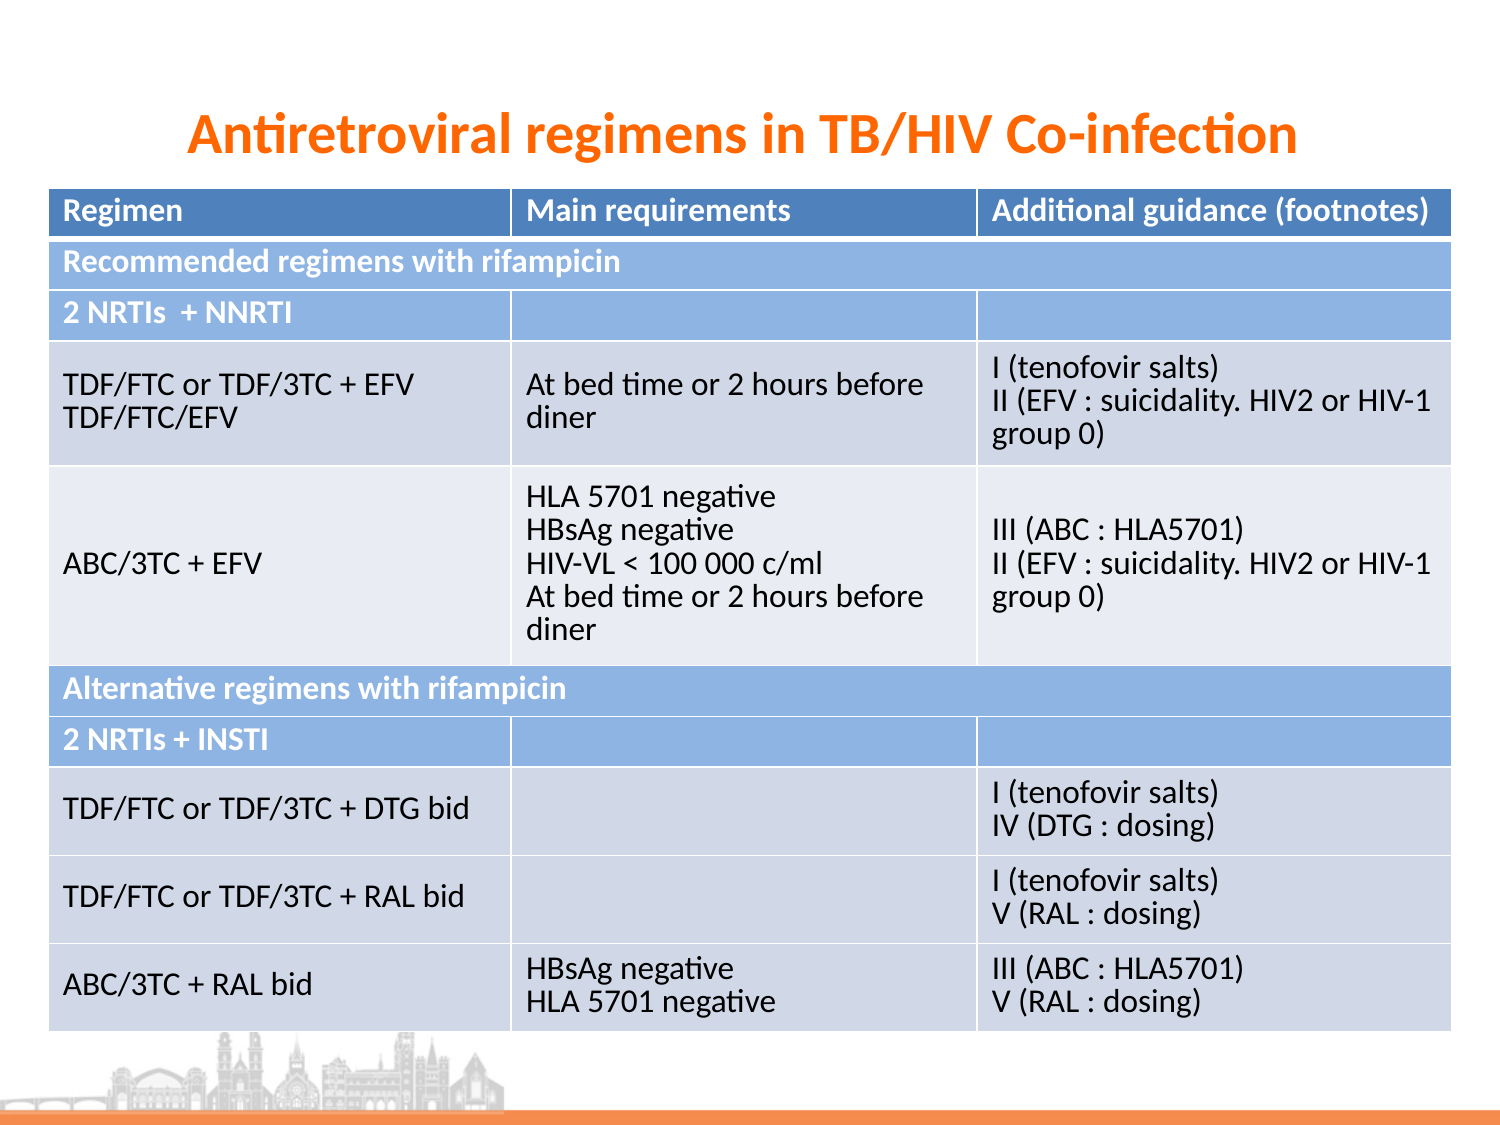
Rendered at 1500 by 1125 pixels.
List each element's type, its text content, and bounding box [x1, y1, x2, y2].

table_cell At bed time or 2 hours before diner [512, 342, 976, 465]
table_cell I (tenofovir salts) IV (DTG : dosing) [978, 768, 1451, 855]
table_cell TDF/FTC or TDF/3TC + EFV TDF/FTC/EFV [49, 342, 510, 465]
table_cell [512, 768, 976, 855]
table_cell HBsAg negative HLA 5701 negative [512, 944, 976, 1031]
table_cell Recommended regimens with rifampicin [49, 242, 1451, 289]
table_header Additional guidance (footnotes) [978, 189, 1451, 236]
table_cell ABC/3TC + EFV [49, 467, 510, 665]
table_cell 2 NRTIs + INSTI [49, 717, 510, 766]
table_cell [512, 291, 976, 340]
table_cell Alternative regimens with rifampicin [49, 666, 1451, 716]
table_cell I (tenofovir salts) V (RAL : dosing) [978, 856, 1451, 943]
table_cell I (tenofovir salts) II (EFV : suicidality. HIV2 or HIV-1 group 0) [978, 342, 1451, 465]
table_cell [978, 717, 1451, 766]
table_cell III (ABC : HLA5701) V (RAL : dosing) [978, 944, 1451, 1031]
table_header Main requirements [512, 189, 976, 236]
table_cell TDF/FTC or TDF/3TC + RAL bid [49, 856, 510, 943]
table_header Regimen [49, 189, 510, 236]
table_cell HLA 5701 negative HBsAg negative HIV-VL < 100 000 c/ml At bed time or 2 hours before diner [512, 467, 976, 665]
table_cell III (ABC : HLA5701) II (EFV : suicidality. HIV2 or HIV-1 group 0) [978, 467, 1451, 665]
title Antiretroviral regimens in TB/HIV Co-infection [75, 45, 1425, 187]
picture [0, 0, 1500, 1125]
table_cell ABC/3TC + RAL bid [49, 944, 510, 1031]
table_cell TDF/FTC or TDF/3TC + DTG bid [49, 768, 510, 855]
table_cell [512, 856, 976, 943]
table_cell 2 NRTIs + NNRTI [49, 291, 510, 340]
table_cell [978, 291, 1451, 340]
table_cell [512, 717, 976, 766]
